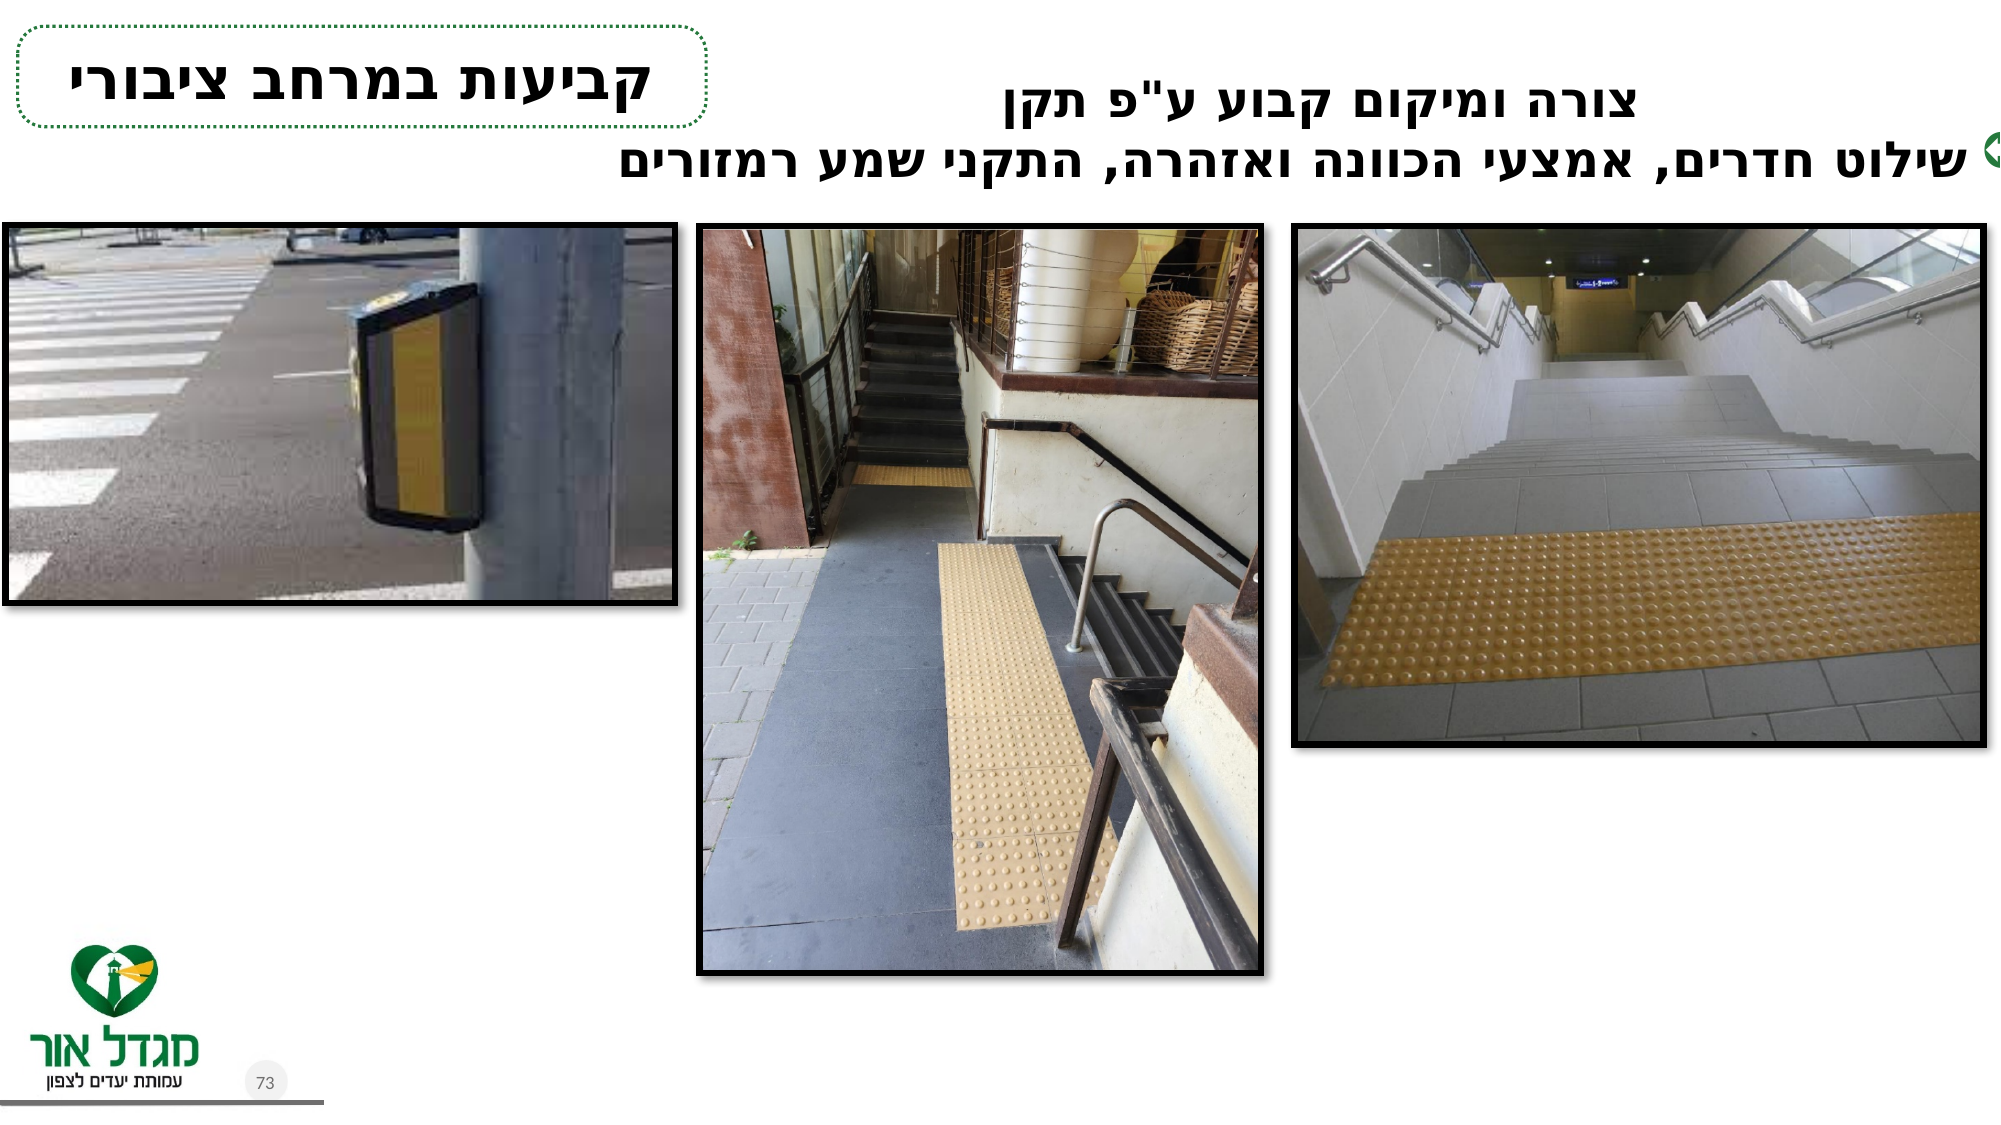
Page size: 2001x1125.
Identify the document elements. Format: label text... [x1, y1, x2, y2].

text_box צורה ומיקום קבוע ע"פ תקן שילוט חדרים, אמצעי הכוונה ואזהרה, התקני שמע רמזורים [584, 59, 2000, 195]
text_box קביעות במרחב ציבורי [17, 26, 707, 127]
picture [0, 0, 2001, 1125]
